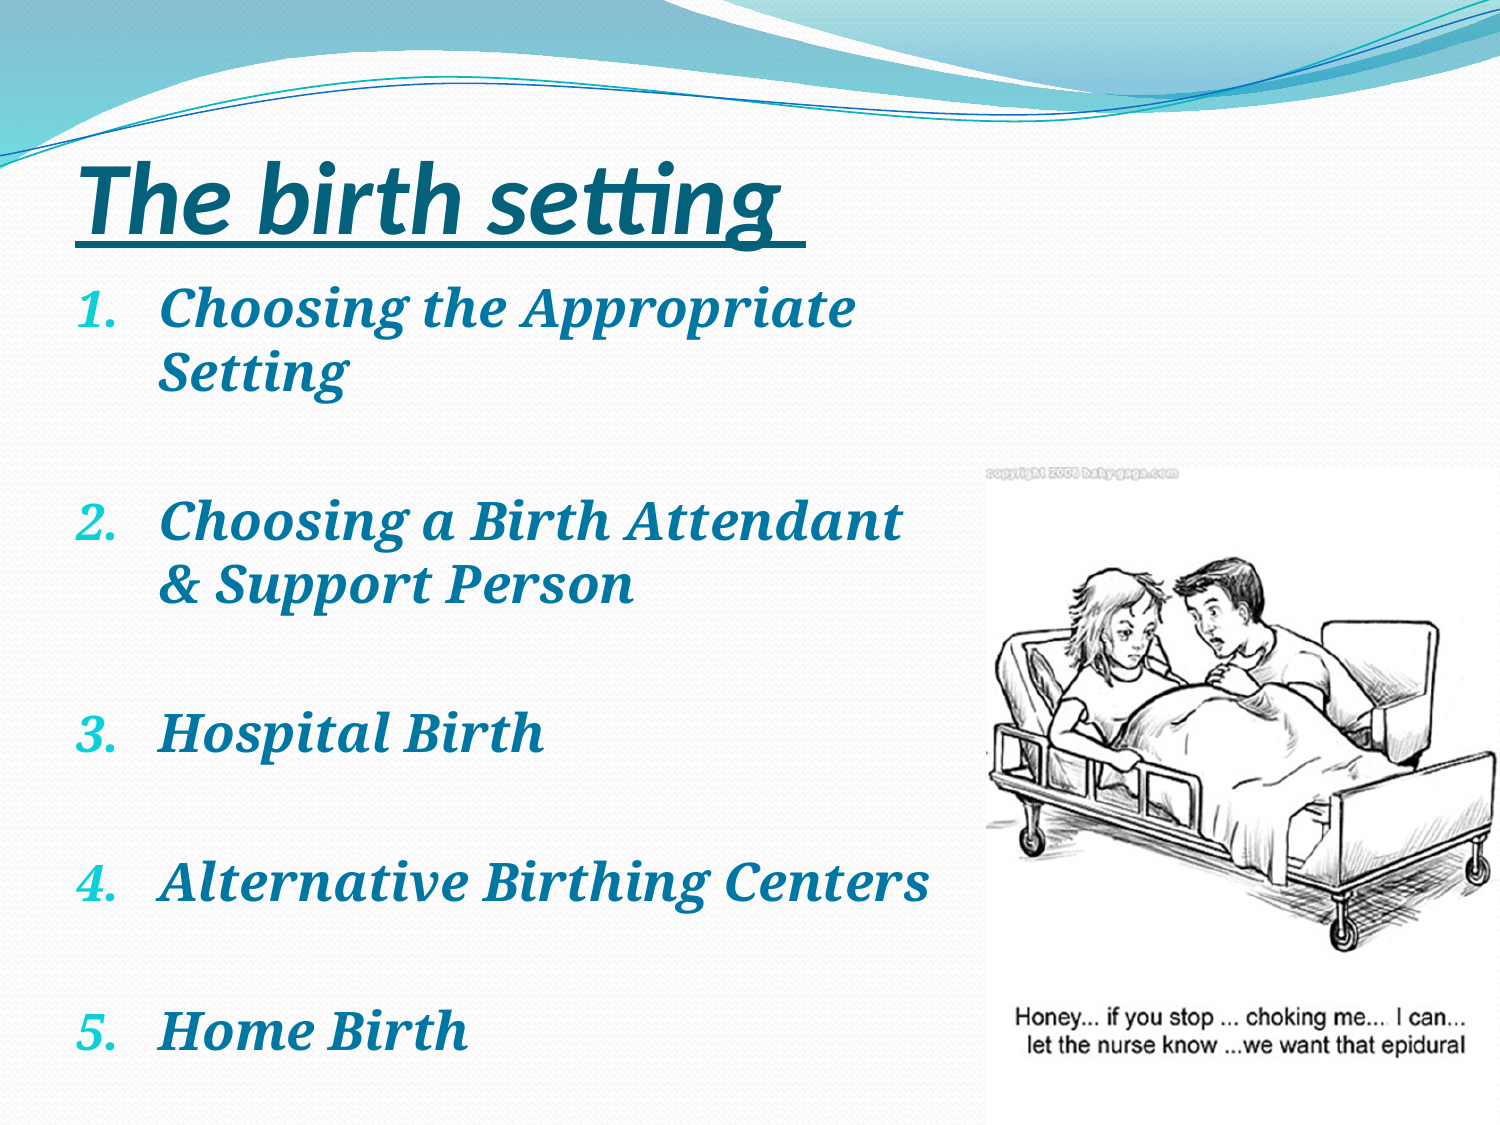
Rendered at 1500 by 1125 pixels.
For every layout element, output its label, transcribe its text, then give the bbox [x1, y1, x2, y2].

picture [985, 467, 1500, 1125]
title The birth setting [75, 115, 1425, 256]
list Choosing the Appropriate Setting Choosing a Birth Attendant & Support Person Hospital Birth Alternative Birthing Centers Home Birth [61, 267, 951, 1125]
